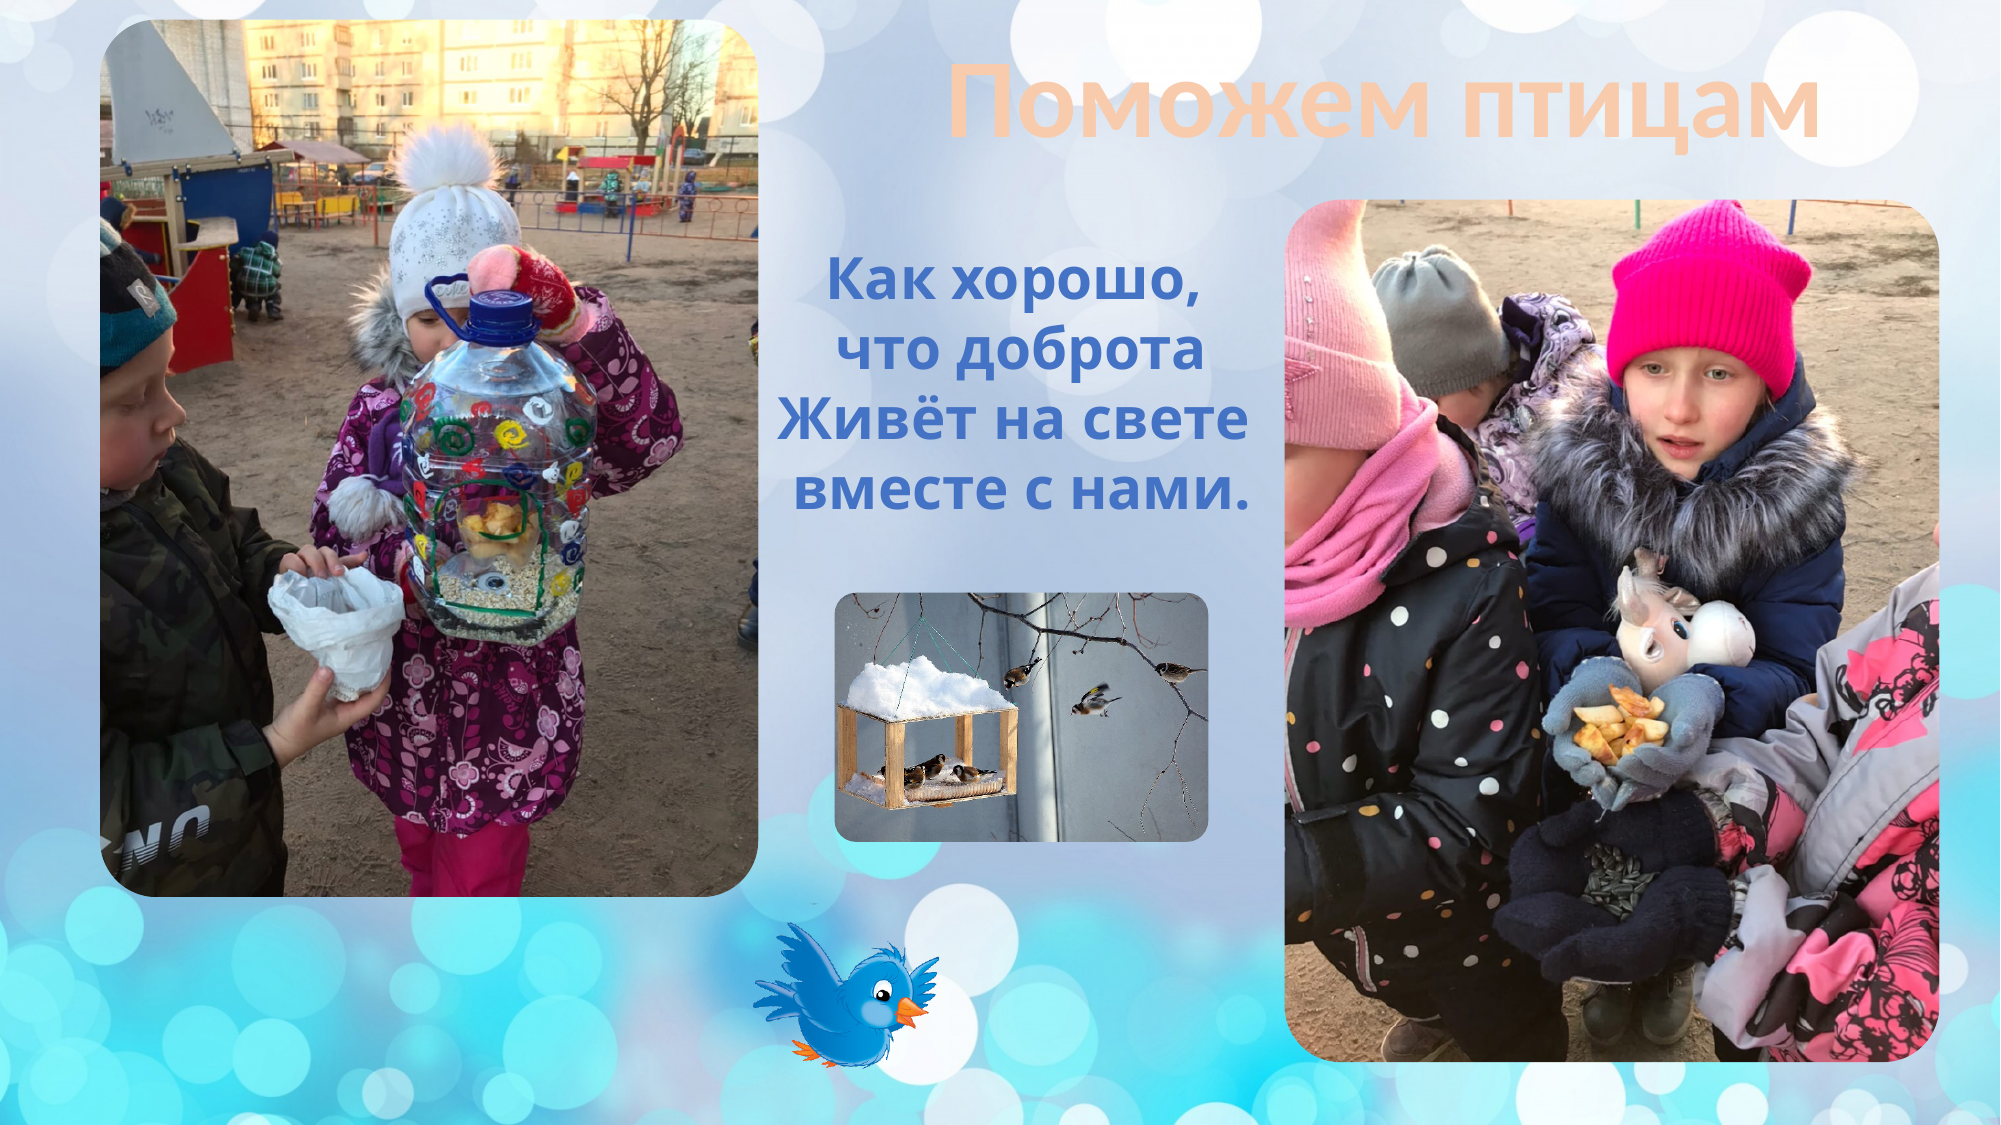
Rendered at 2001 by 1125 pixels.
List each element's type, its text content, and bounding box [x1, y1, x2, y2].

text_box Как хорошо, что доброта Живёт на свете вместе с нами. [759, 233, 1284, 529]
picture [0, 0, 2001, 1125]
text_box Поможем птицам [930, 17, 1841, 168]
